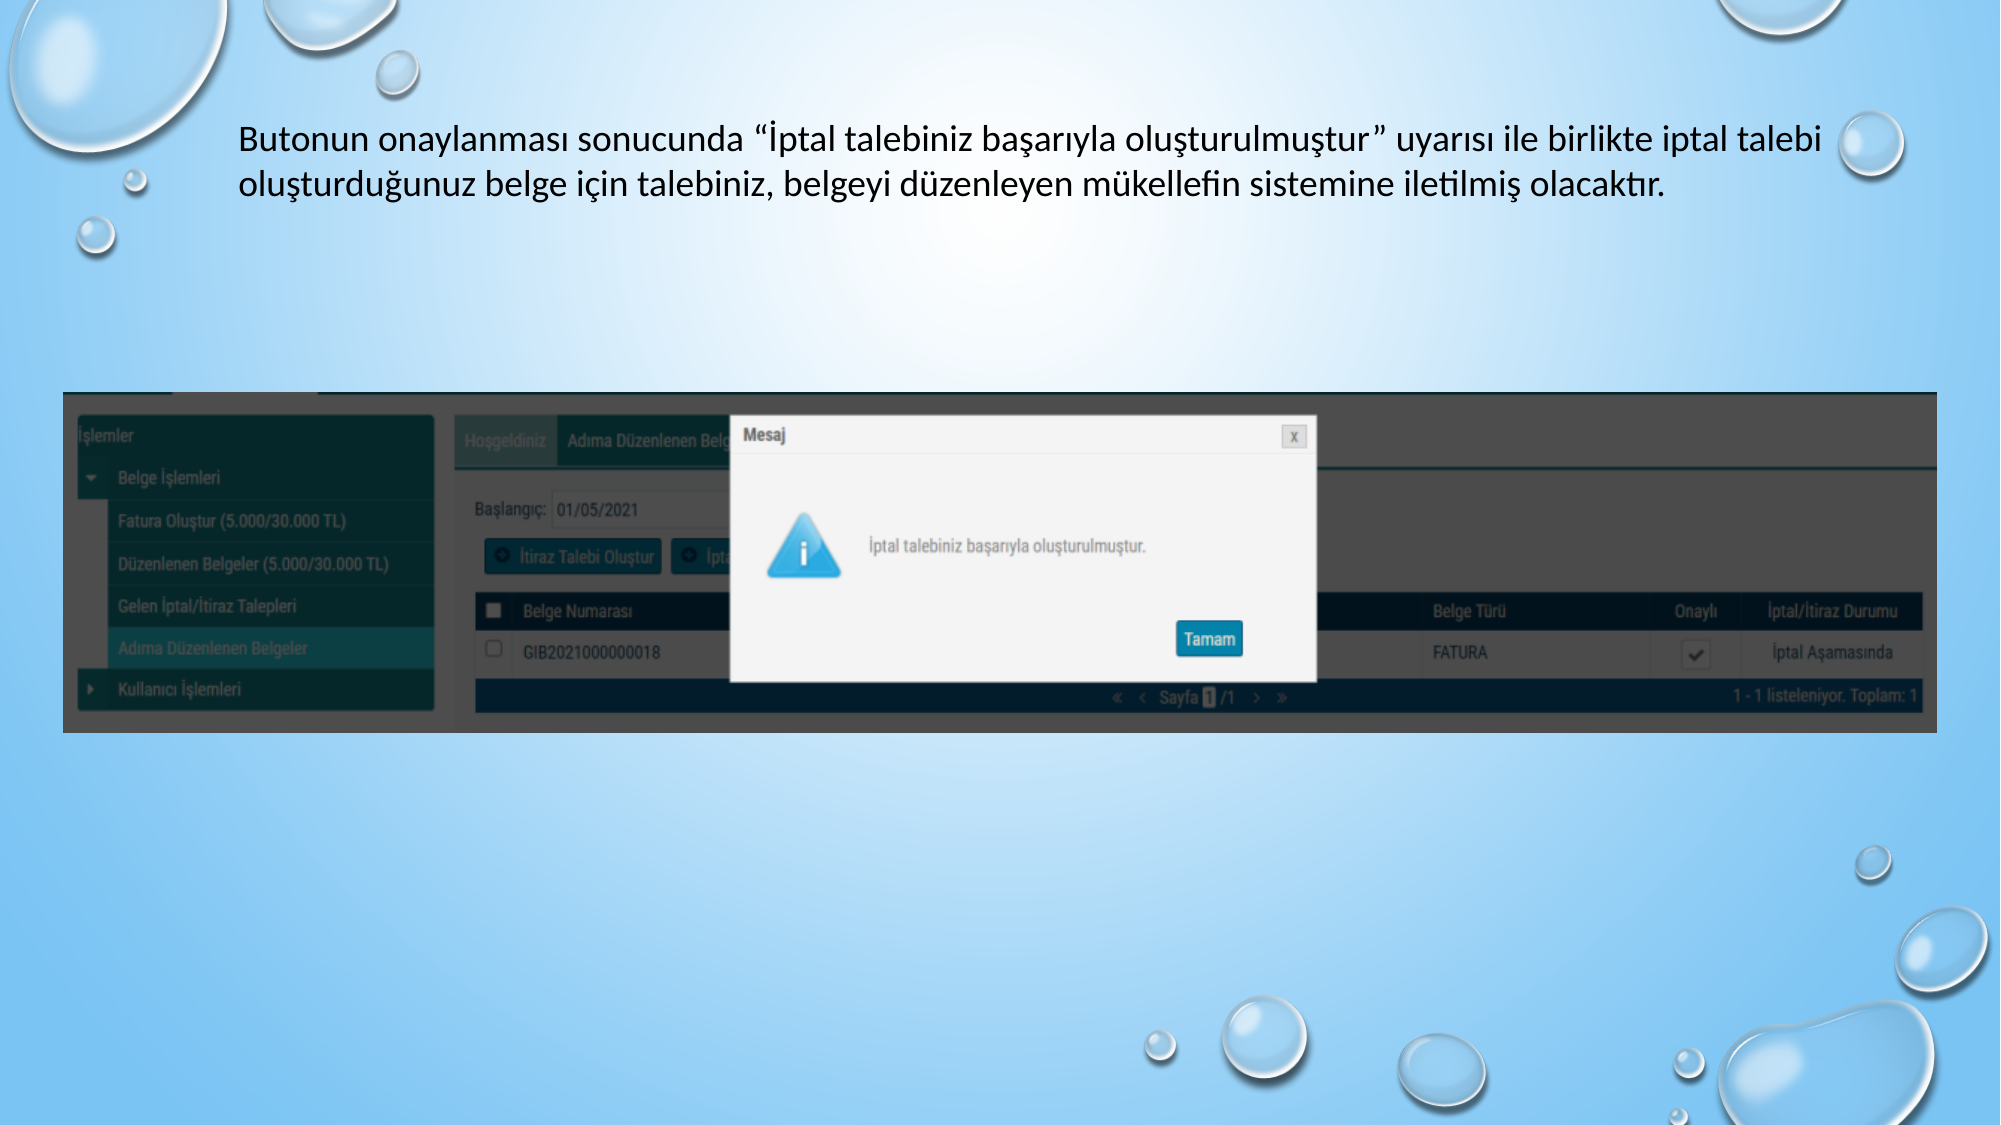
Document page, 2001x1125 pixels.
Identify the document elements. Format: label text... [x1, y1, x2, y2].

text_box Butonun onaylanması sonucunda “İptal talebiniz başarıyla oluşturulmuştur” uyarısı ile birlikte iptal talebi oluşturduğunuz belge için talebiniz, belgeyi düzenleyen mükellefin sistemine iletilmiş olacaktır. [223, 106, 1848, 211]
picture [0, 0, 2000, 1125]
